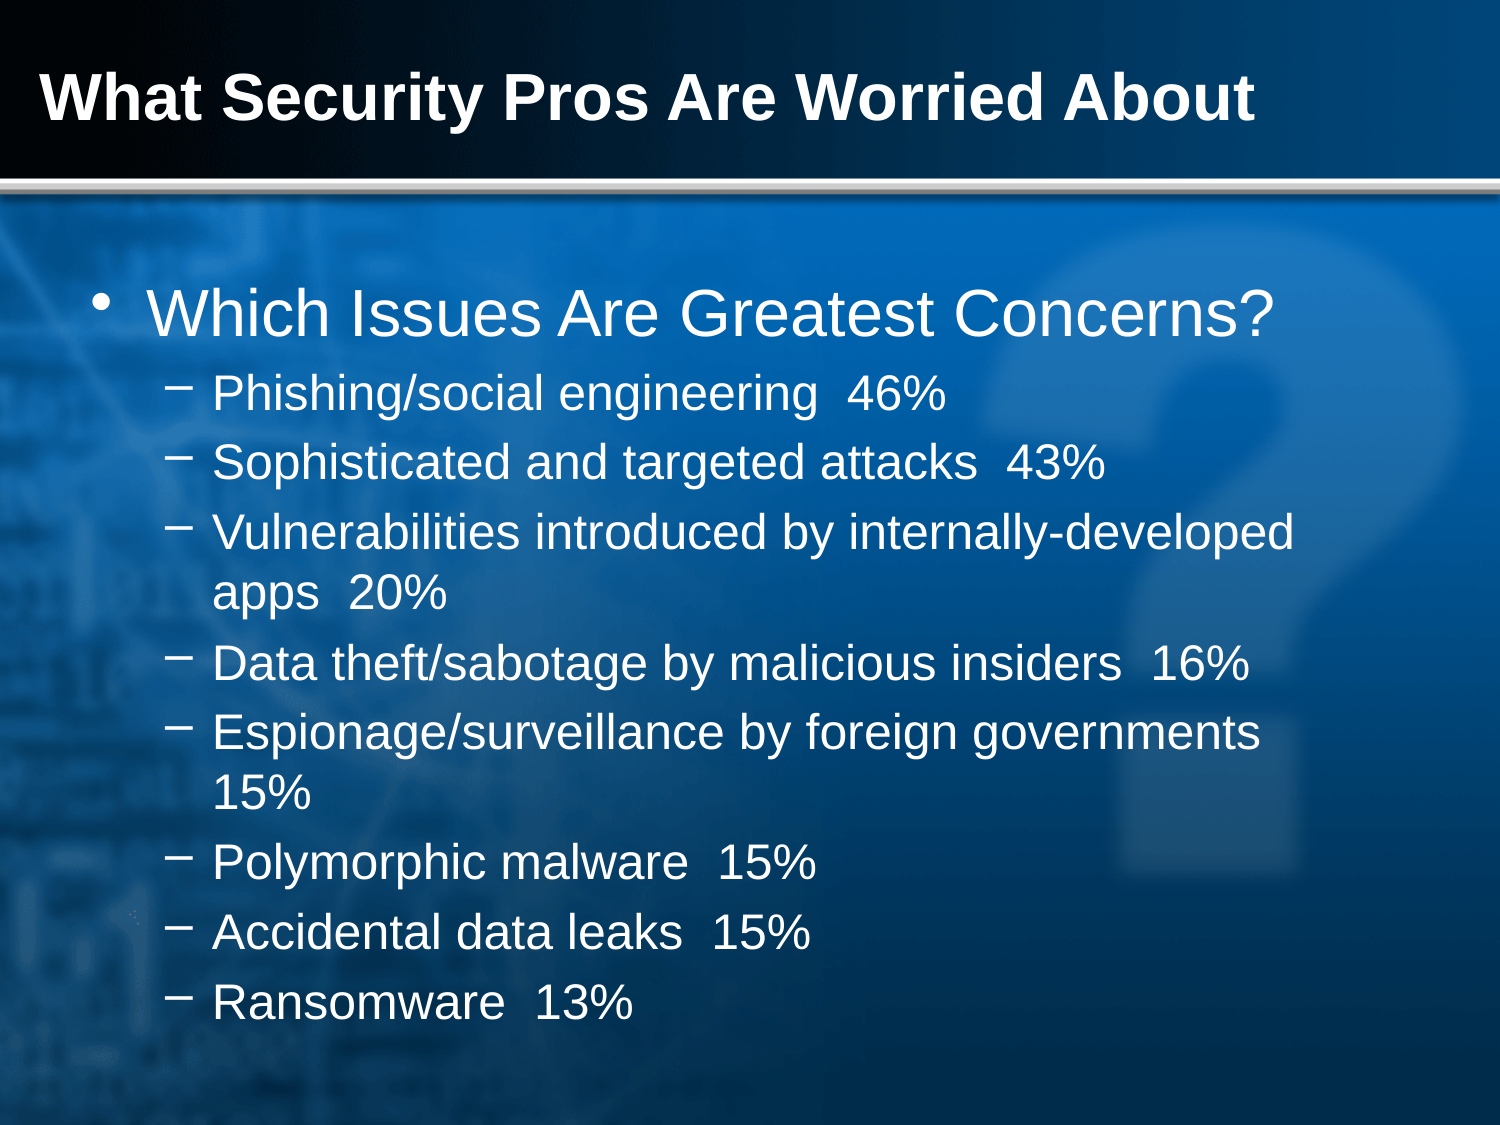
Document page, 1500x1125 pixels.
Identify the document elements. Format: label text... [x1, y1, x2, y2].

picture [0, 0, 1500, 1125]
list Which Issues Are Greatest Concerns? Phishing/social engineering 46% Sophisticated and targeted attacks 43% Vulnerabilities introduced by internally-developed apps 20% Data theft/sabotage by malicious insiders 16% Espionage/surveillance by foreign governments 15% Polymorphic malware 15% Accidental data leaks 15% Ransomware 13% [74, 262, 952, 788]
title What Security Pros Are Worried About [24, 0, 1476, 188]
